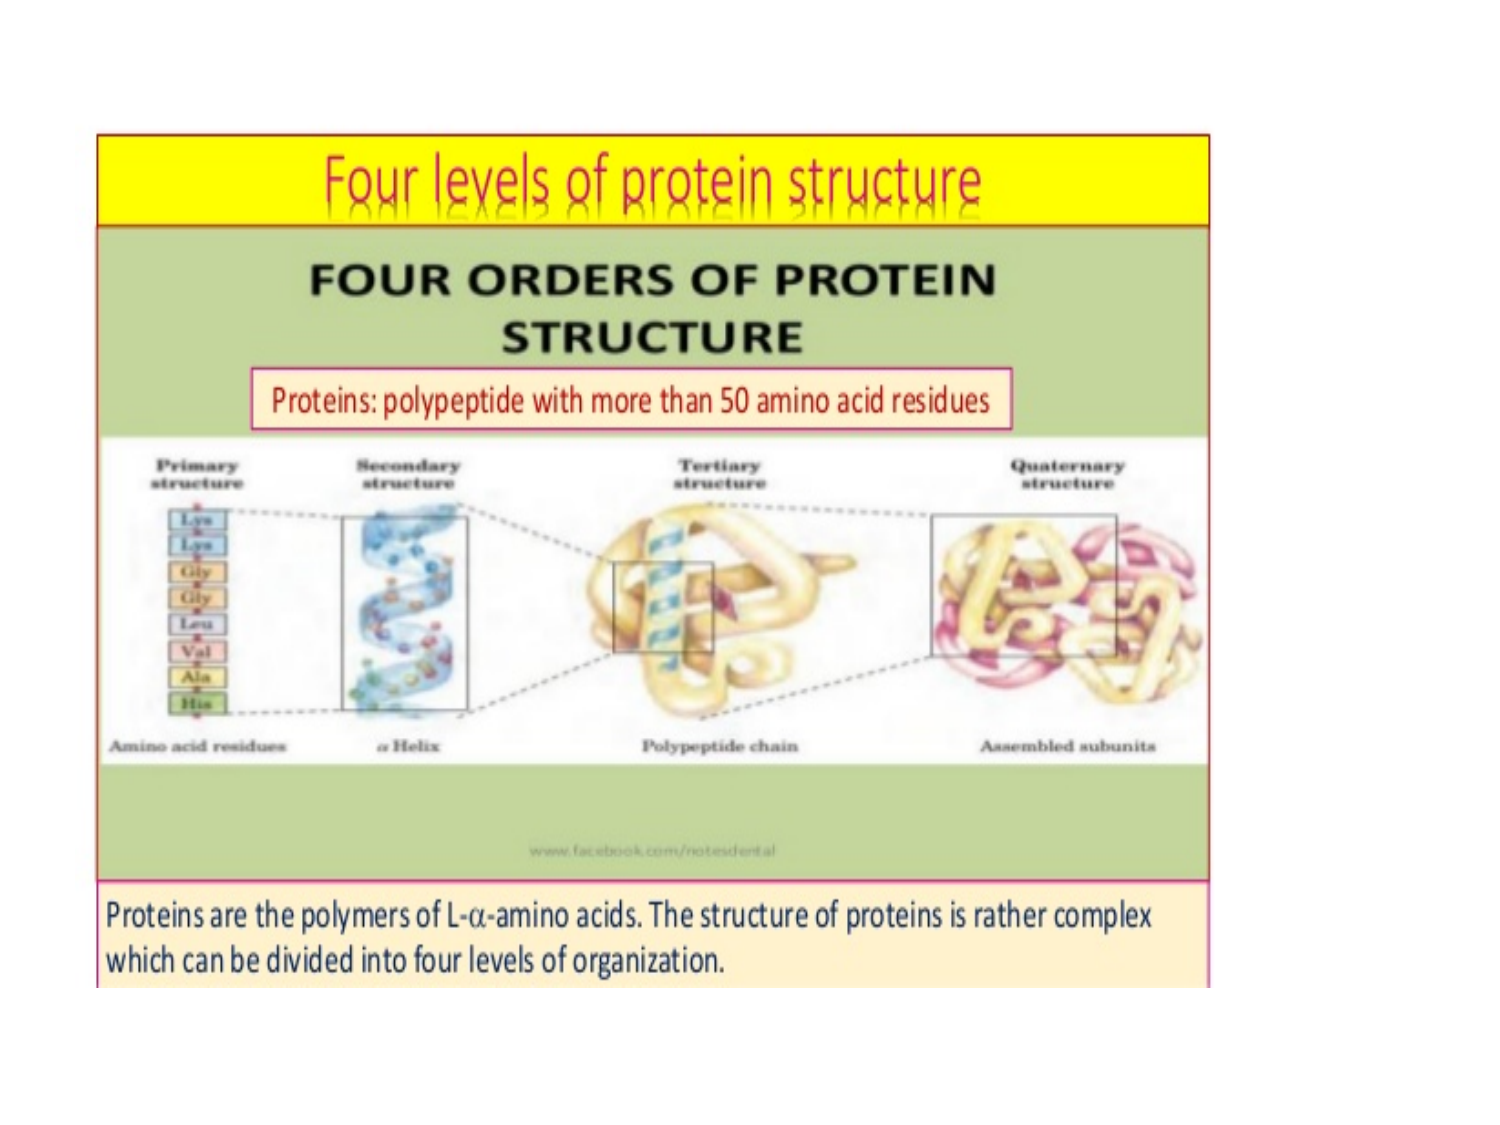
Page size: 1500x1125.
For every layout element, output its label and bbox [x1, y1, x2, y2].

picture [74, 87, 1238, 988]
